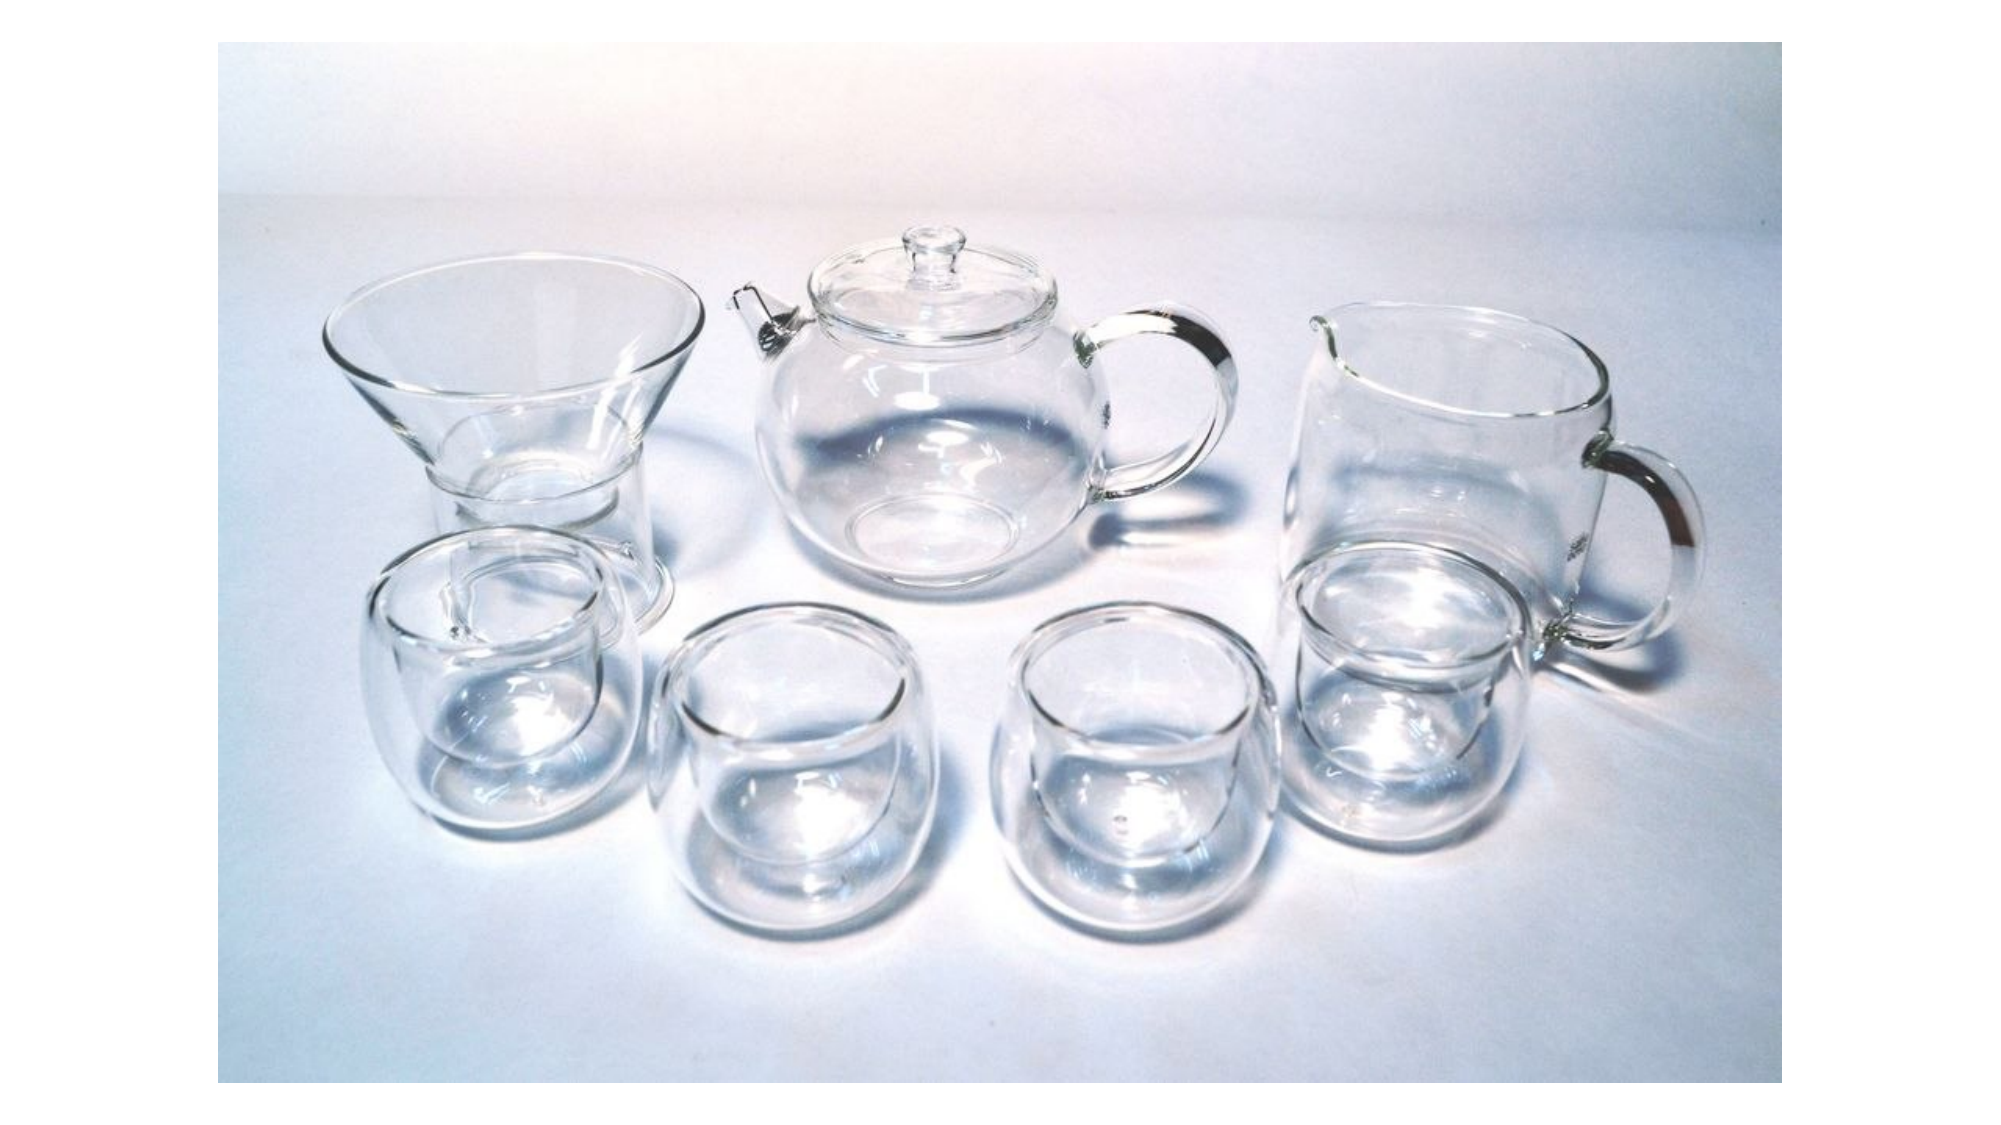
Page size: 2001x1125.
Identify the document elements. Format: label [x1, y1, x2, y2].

picture [218, 42, 1782, 1083]
